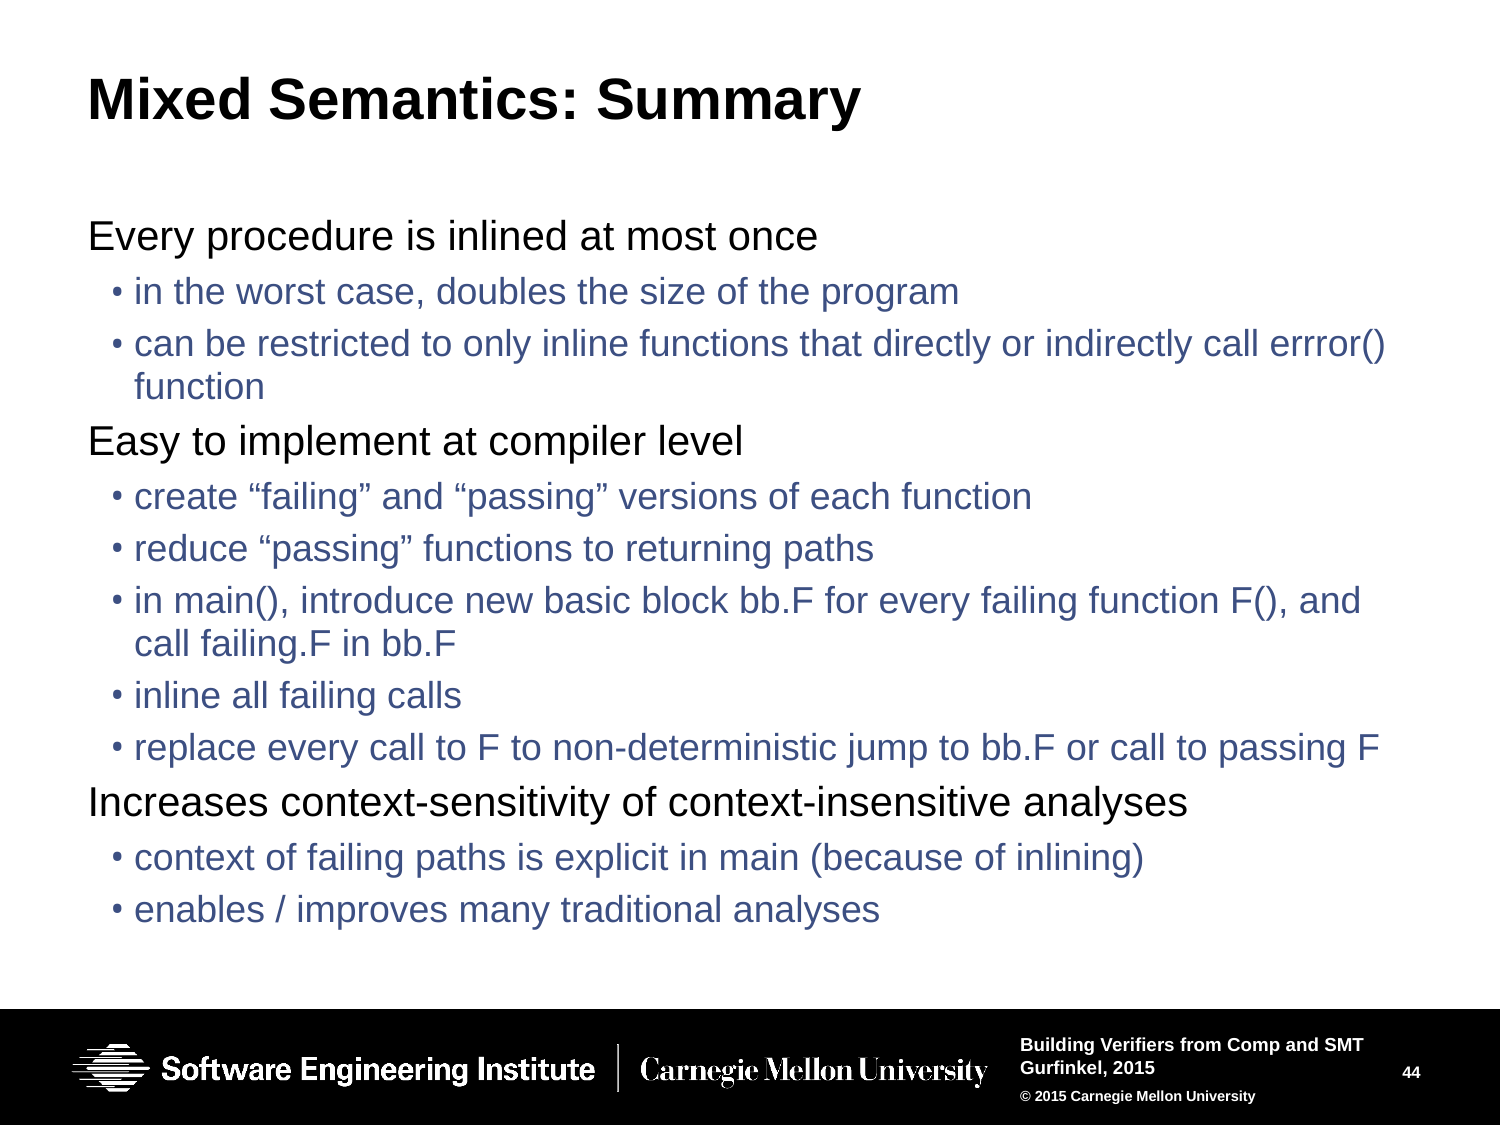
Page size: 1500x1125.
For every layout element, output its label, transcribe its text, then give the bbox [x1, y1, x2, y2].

list Every procedure is inlined at most once in the worst case, doubles the size of the program can be restricted to only inline functions that directly or indirectly call errror() function Easy to implement at compiler level create “failing” and “passing” versions of each function reduce “passing” functions to returning paths in main(), introduce new basic block bb.F for every failing function F(), and call failing.F in bb.F inline all failing calls replace every call to F to non-deterministic jump to bb.F or call to passing F Increases context-sensitivity of context-insensitive analyses context of failing paths is explicit in main (because of inlining) enables / improves many traditional analyses [87, 212, 1426, 1001]
picture [71, 1044, 988, 1092]
title Mixed Semantics: Summary [87, 69, 1426, 135]
